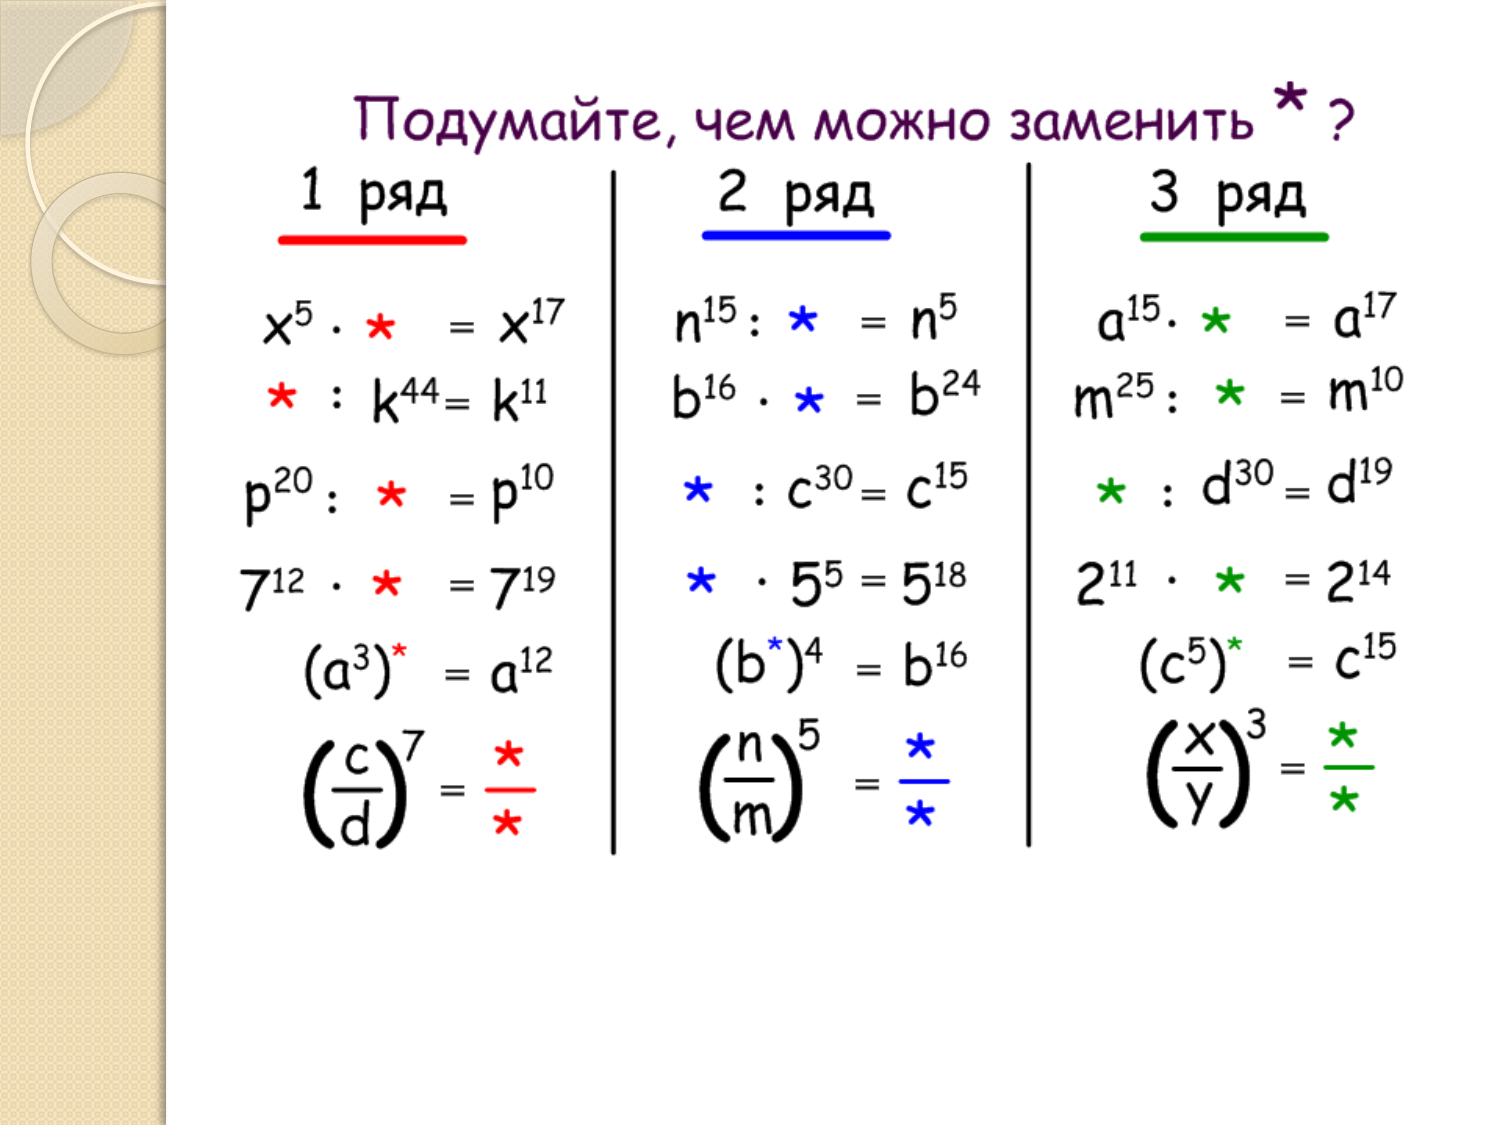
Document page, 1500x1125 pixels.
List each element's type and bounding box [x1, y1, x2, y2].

picture [194, 30, 1466, 889]
